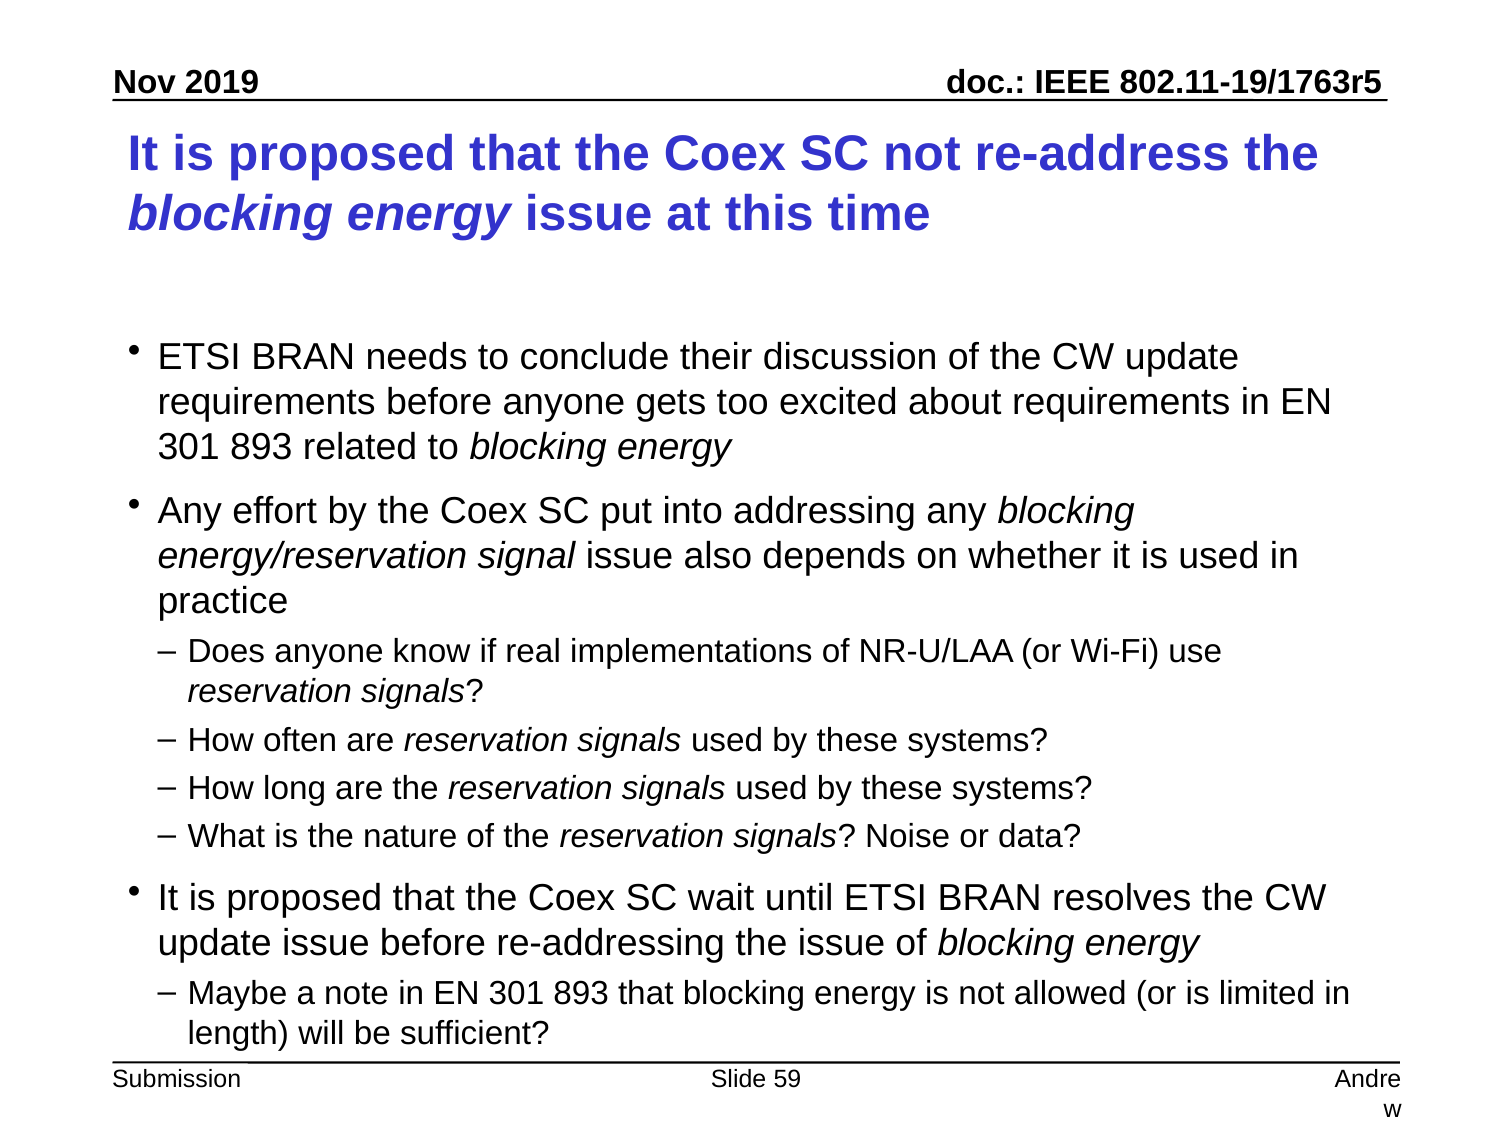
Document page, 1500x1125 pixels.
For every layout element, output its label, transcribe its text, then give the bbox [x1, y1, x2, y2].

list ETSI BRAN needs to conclude their discussion of the CW update requirements before anyone gets too excited about requirements in EN 301 893 related to blocking energy Any effort by the Coex SC put into addressing any blocking energy/reservation signal issue also depends on whether it is used in practice Does anyone know if real implementations of NR-U/LAA (or Wi-Fi) use reservation signals? How often are reservation signals used by these systems? How long are the reservation signals used by these systems? What is the nature of the reservation signals? Noise or data? It is proposed that the Coex SC wait until ETSI BRAN resolves the CW update issue before re-addressing the issue of blocking energy Maybe a note in EN 301 893 that blocking energy is not allowed (or is limited in length) will be sufficient? [112, 324, 1388, 1000]
title It is proposed that the Coex SC not re-address the blocking energy issue at this time [112, 112, 1388, 288]
slide_number Slide 59 [709, 1061, 803, 1093]
footer Andrew Myles, Cisco [1320, 1061, 1402, 1093]
